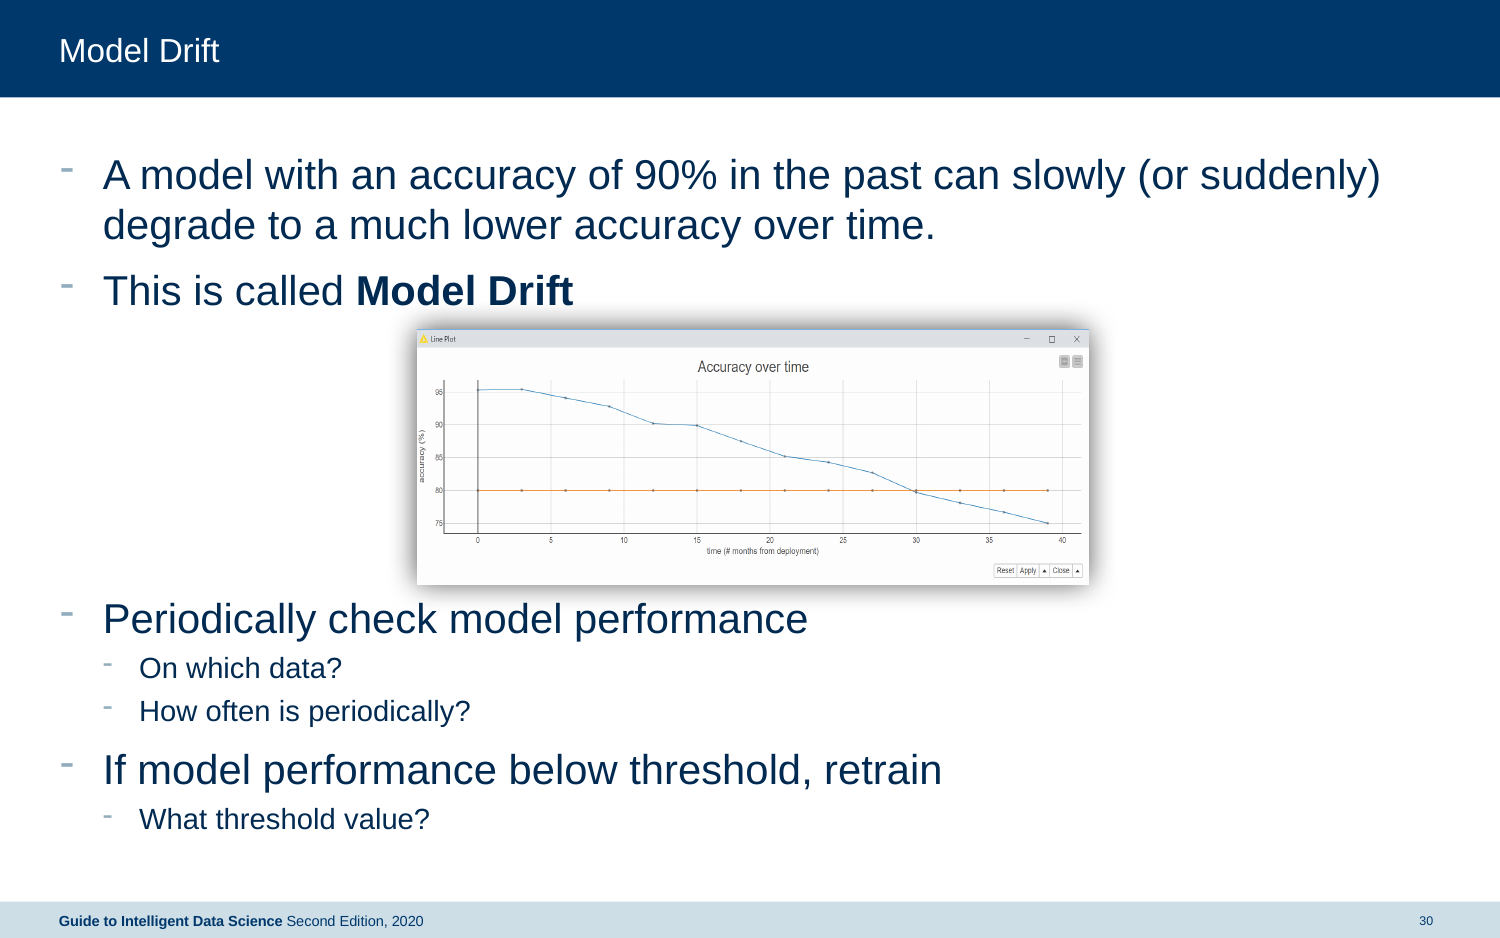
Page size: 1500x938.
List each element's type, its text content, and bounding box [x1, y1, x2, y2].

slide_number 30 [1411, 900, 1442, 938]
title Model Drift [58, 28, 1442, 70]
footer Guide to Intelligent Data Science Second Edition, 2020 [58, 900, 717, 938]
list A model with an accuracy of 90% in the past can slowly (or suddenly) degrade to a much lower accuracy over time. This is called Model Drift Periodically check model performance On which data? How often is periodically? If model performance below threshold, retrain What threshold value? [59, 147, 1434, 855]
picture [417, 329, 1089, 585]
